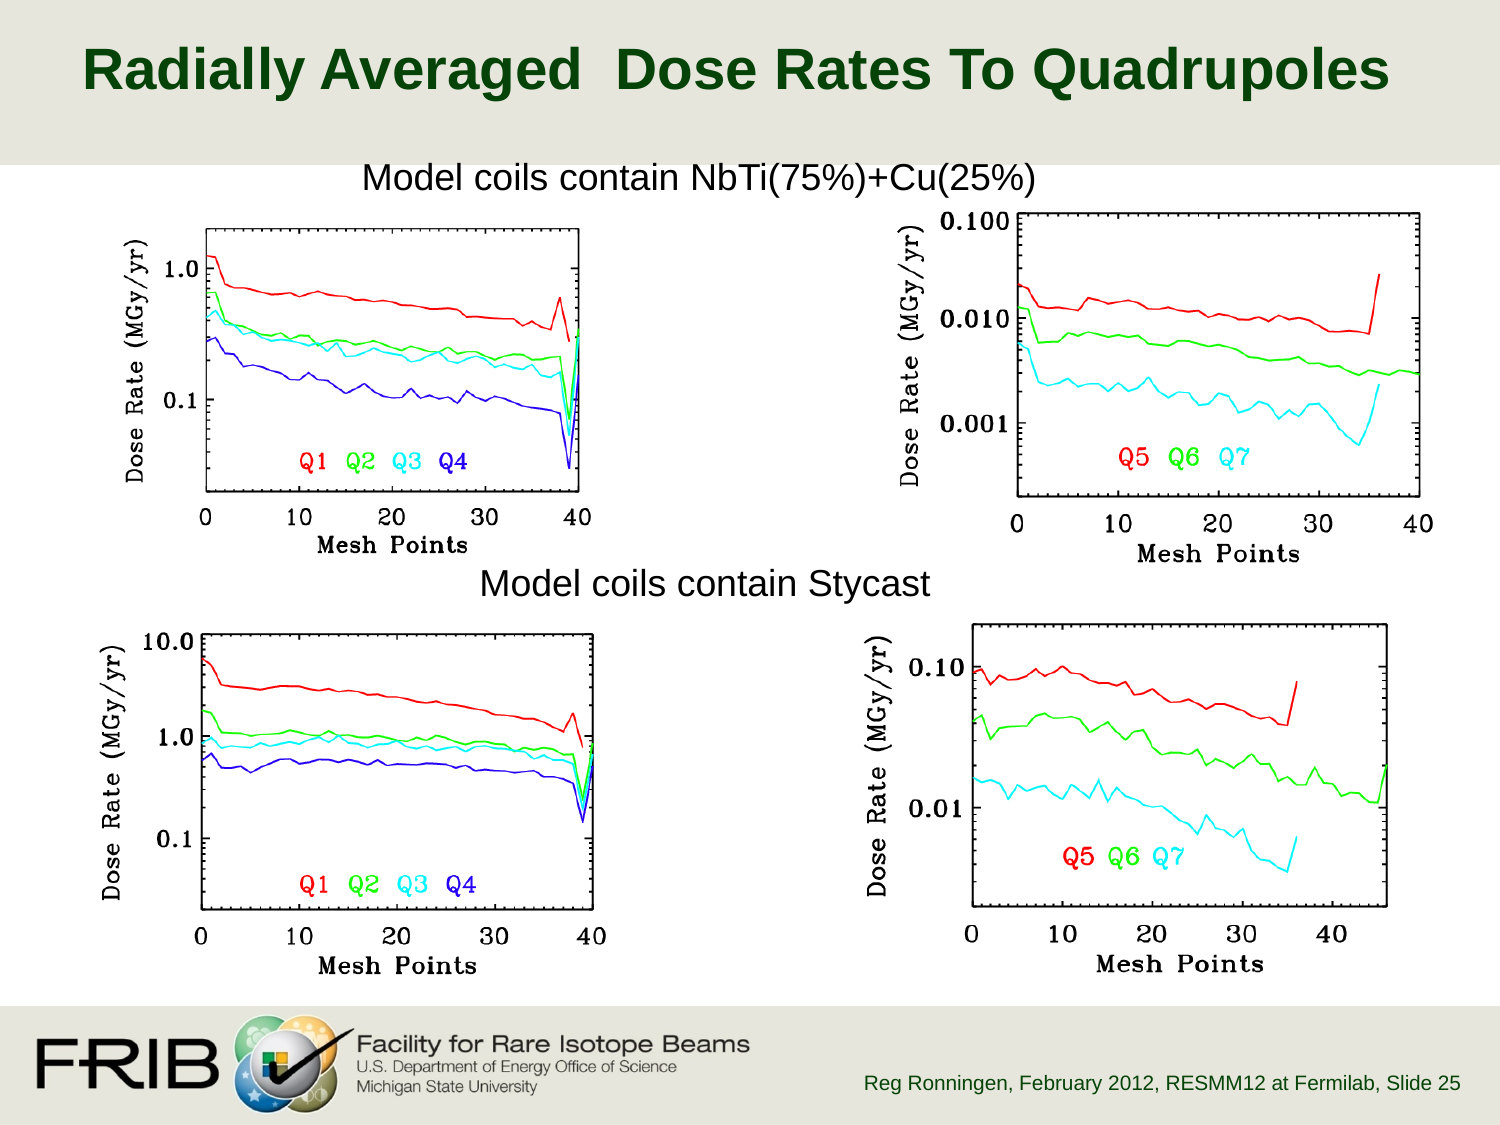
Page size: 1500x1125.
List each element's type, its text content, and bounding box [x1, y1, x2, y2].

picture [0, 0, 1500, 165]
picture [893, 196, 1443, 575]
picture [93, 610, 614, 988]
picture [0, 1006, 1500, 1125]
title Radially Averaged Dose Rates To Quadrupoles [0, 36, 1476, 107]
picture [115, 210, 599, 567]
footer Reg Ronningen, February 2012, RESMM12 at Fermilab [679, 1042, 1374, 1103]
picture [861, 599, 1402, 985]
slide_number , Slide 25 [1374, 1042, 1500, 1103]
text_box Model coils contain Stycast [464, 551, 1042, 612]
text_box Model coils contain NbTi(75%)+Cu(25%) [346, 145, 1176, 206]
